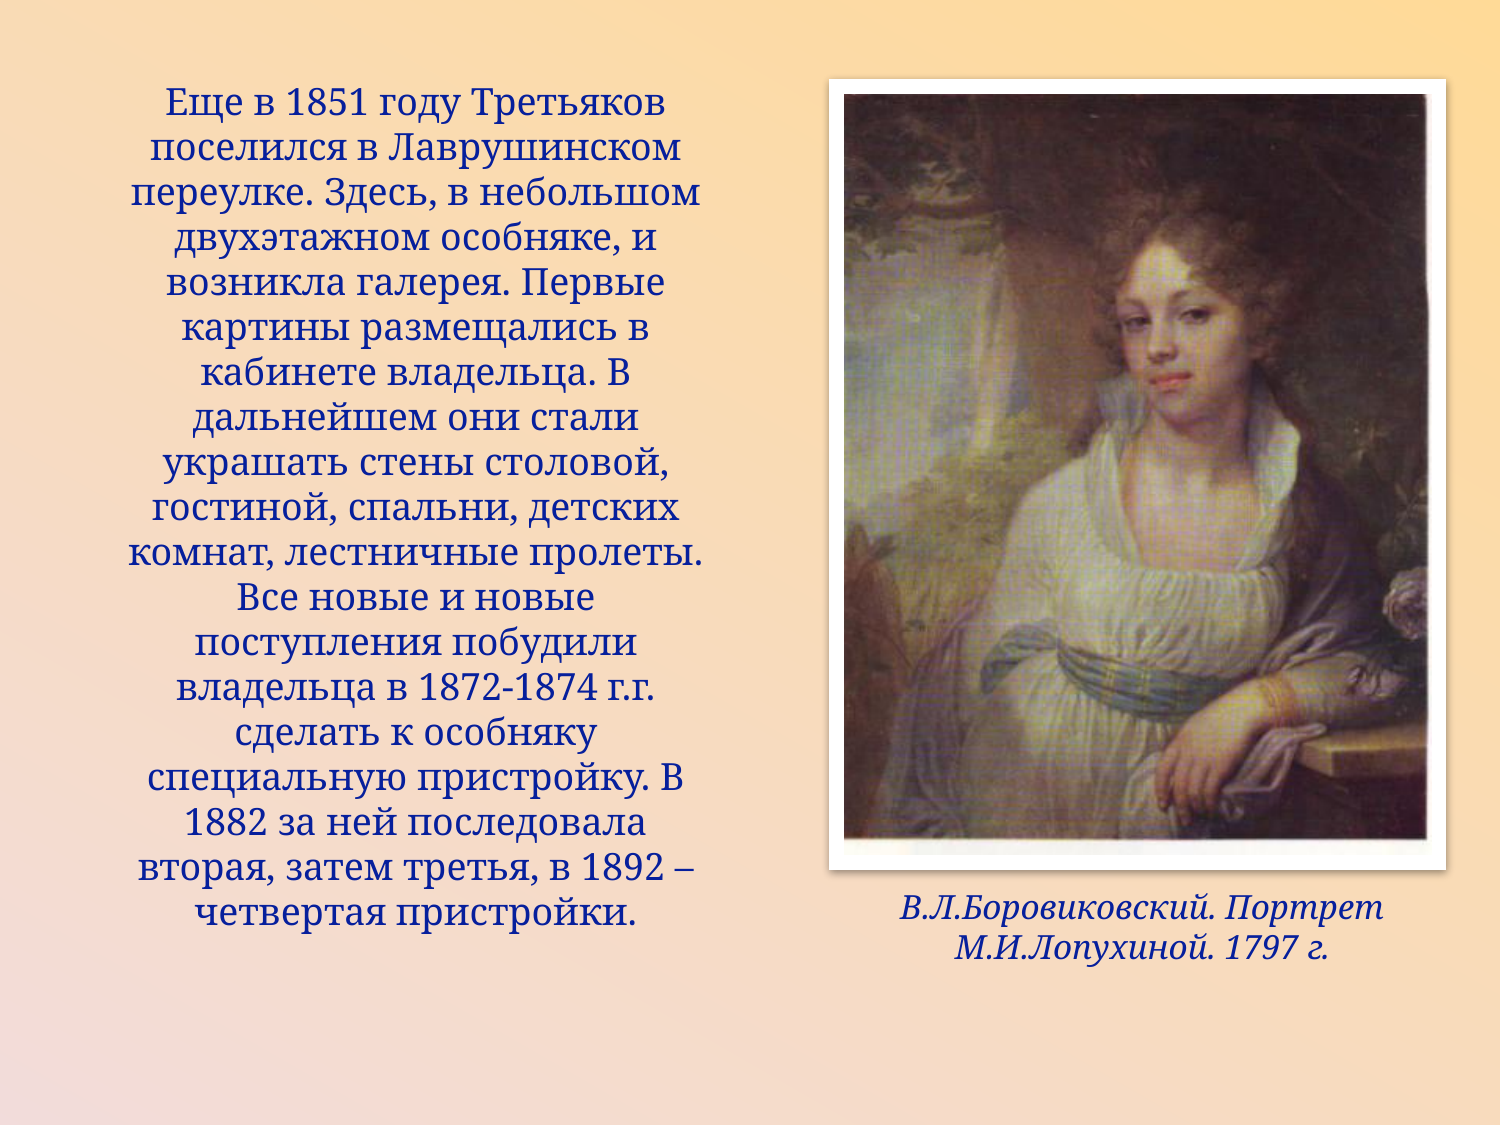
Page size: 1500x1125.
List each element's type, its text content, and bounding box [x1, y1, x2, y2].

text_box Еще в 1851 году Третьяков поселился в Лаврушинском переулке. Здесь, в небольшом двухэтажном особняке, и возникла галерея. Первые картины размещались в кабинете владельца. В дальнейшем они стали украшать стены столовой, гостиной, спальни, детских комнат, лестничные пролеты. Все новые и новые поступления побудили владельца в 1872-1874 г.г. сделать к особняку специальную пристройку. В 1882 за ней последовала вторая, затем третья, в 1892 –четвертая пристройки. [105, 70, 727, 940]
text_box В.Л.Боровиковский. Портрет М.И.Лопухиной. 1797 г. [878, 878, 1407, 974]
picture [843, 93, 1432, 856]
